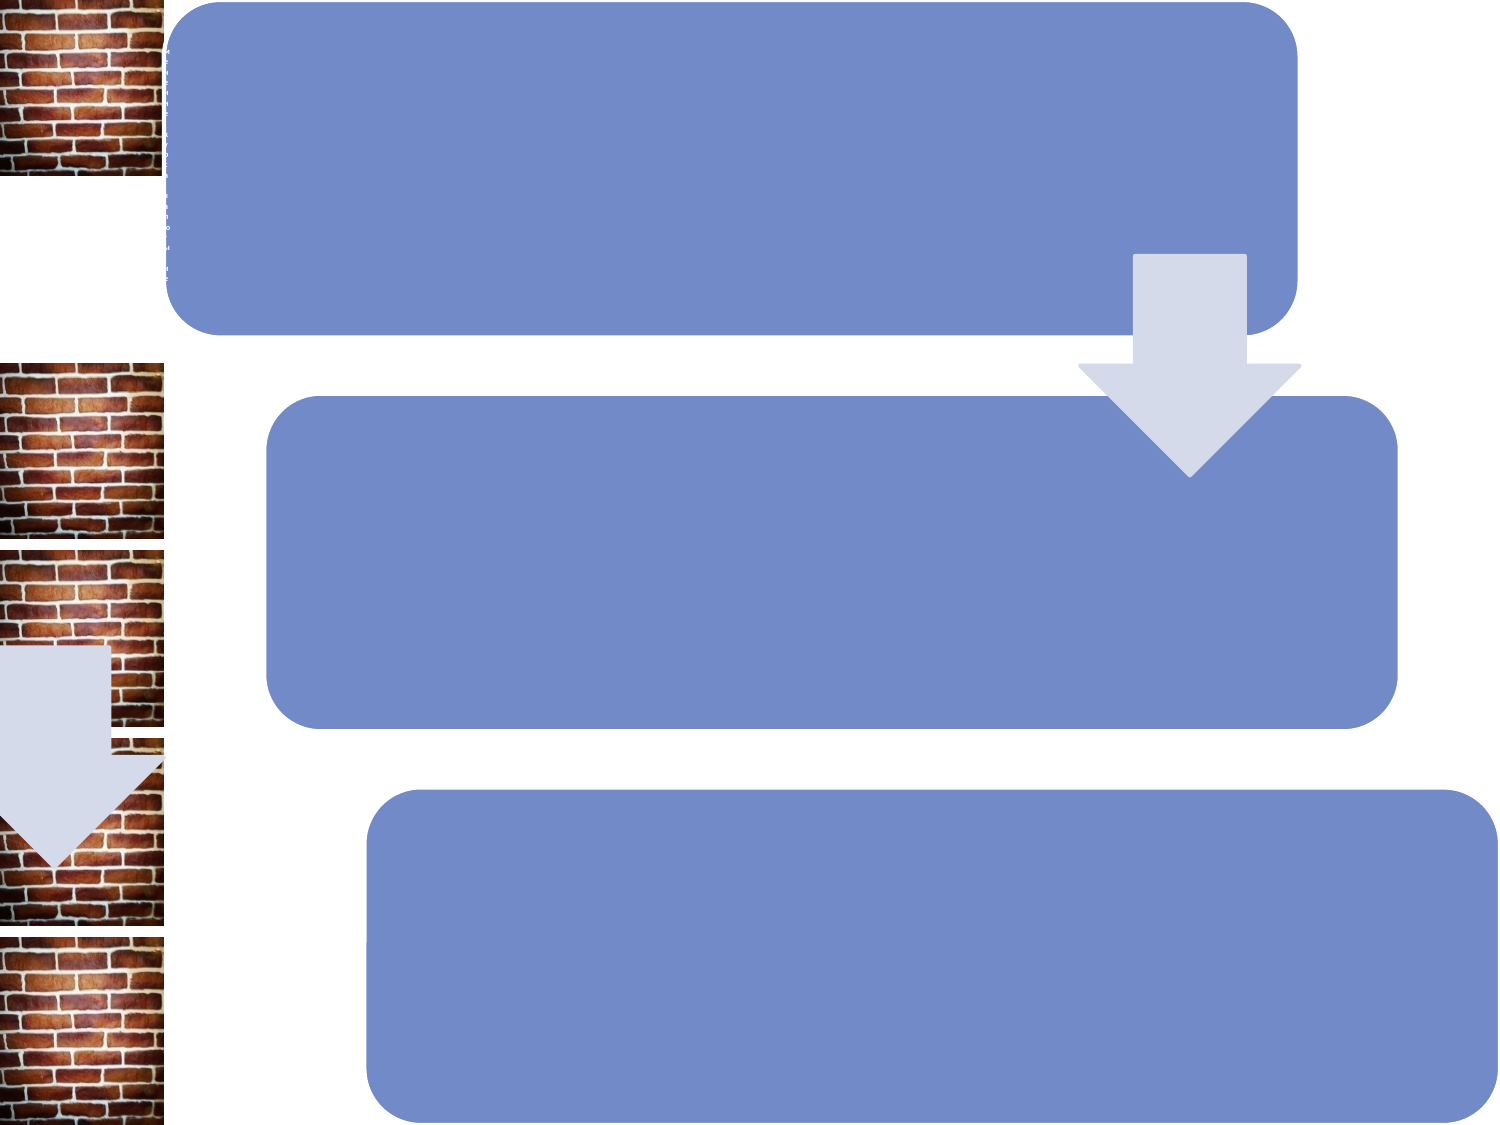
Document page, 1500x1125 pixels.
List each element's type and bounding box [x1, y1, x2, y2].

picture [0, 550, 163, 727]
picture [0, 0, 163, 177]
picture [0, 738, 163, 927]
text_box [163, 0, 1500, 1125]
picture [0, 937, 163, 1125]
picture [0, 363, 163, 540]
